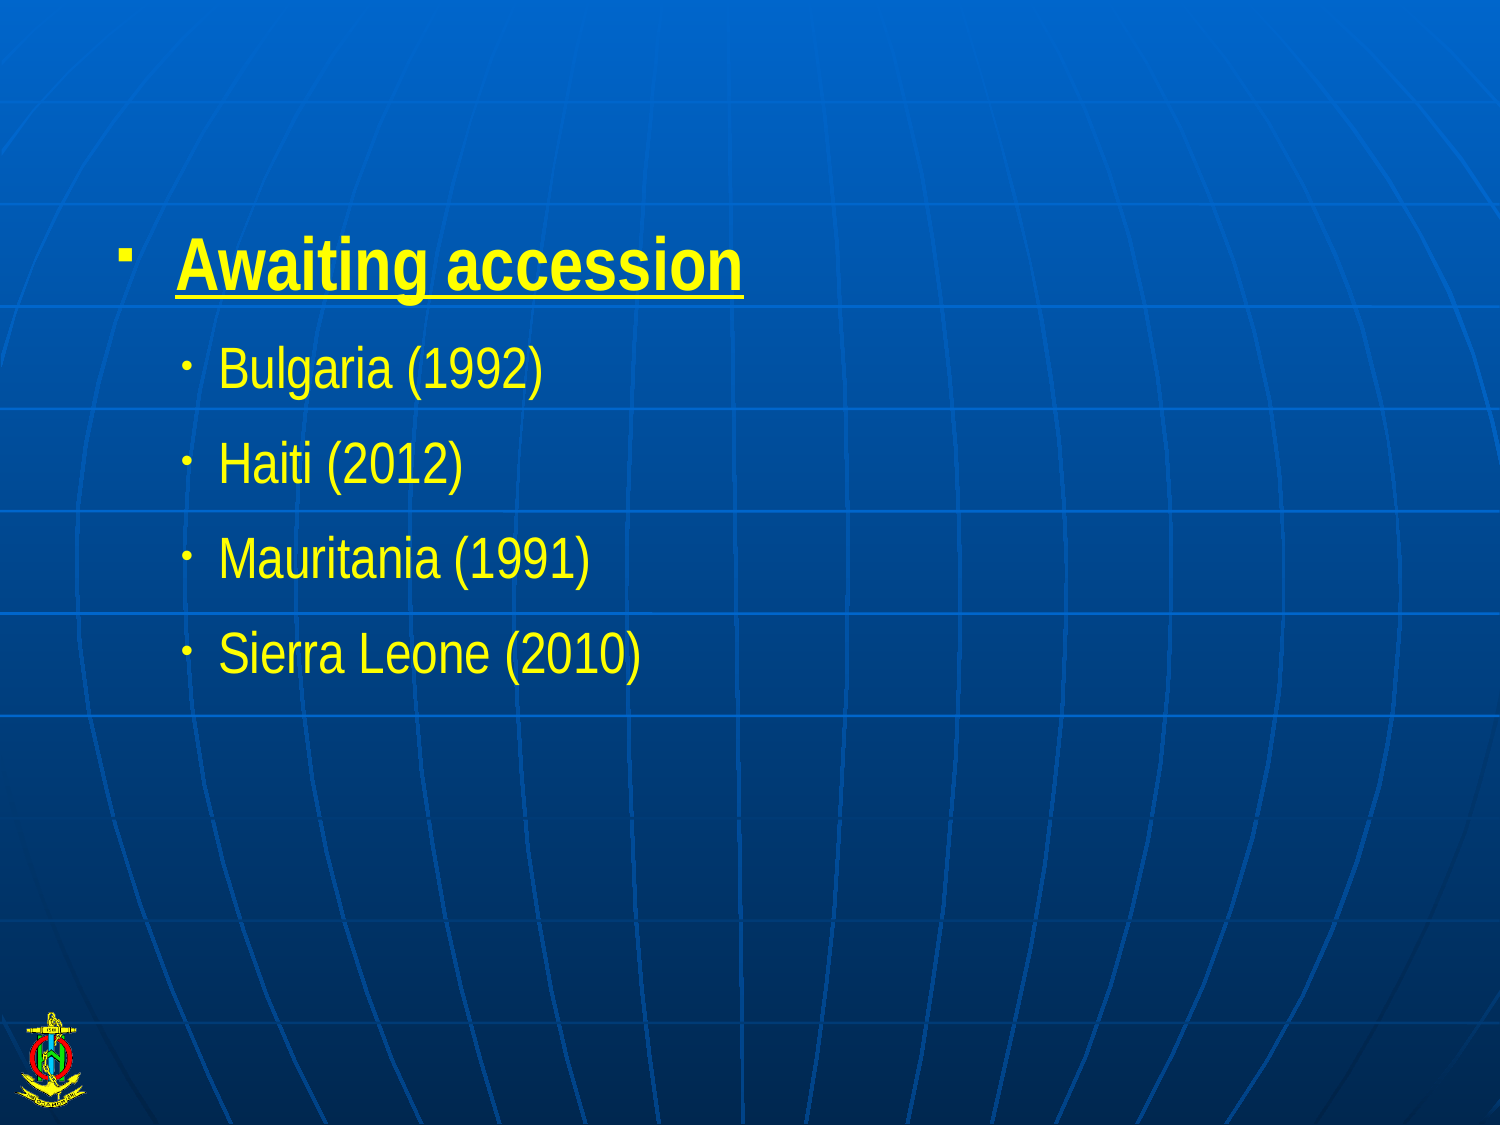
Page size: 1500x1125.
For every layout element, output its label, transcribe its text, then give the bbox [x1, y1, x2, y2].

list Awaiting accession Bulgaria (1992) Haiti (2012) Mauritania (1991) Sierra Leone (2010) [100, 207, 1483, 1071]
picture [14, 1012, 87, 1108]
